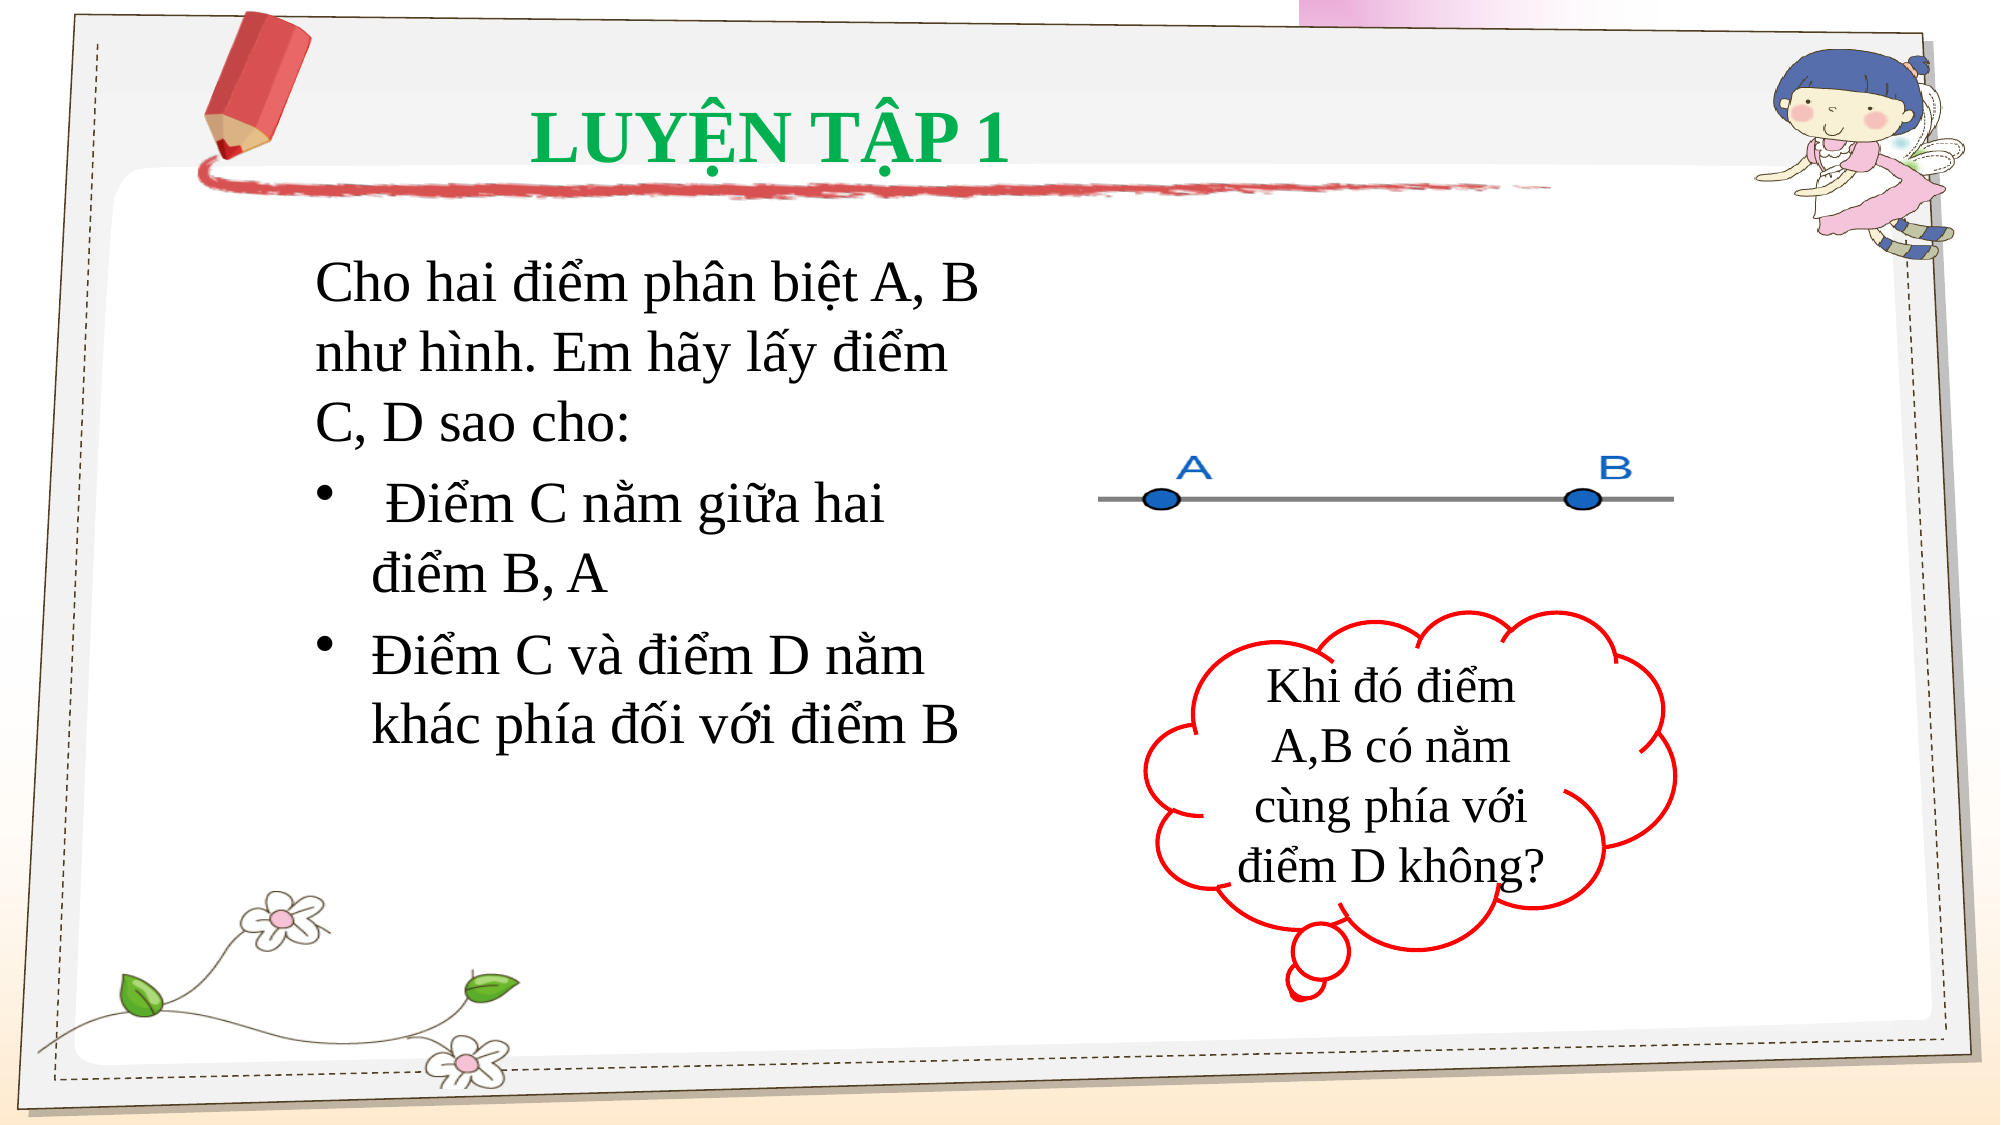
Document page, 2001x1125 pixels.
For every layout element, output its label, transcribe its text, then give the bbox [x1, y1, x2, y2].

picture [37, 891, 521, 1089]
picture [1749, 49, 1970, 260]
text_box Khi đó điểm A,B có nằm cùng phía với điểm D không? [1143, 610, 1678, 1003]
title LUYỆN TẬP 1 [96, 39, 1447, 227]
picture [235, 6, 314, 39]
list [1098, 437, 1675, 543]
list Cho hai điểm phân biệt A, B như hình. Em hãy lấy điểm C, D sao cho: Điểm C nằm giữa hai điểm B, A Điểm C và điểm D nằm khác phía đối với điểm B [300, 235, 1024, 1024]
picture [882, 182, 1550, 262]
